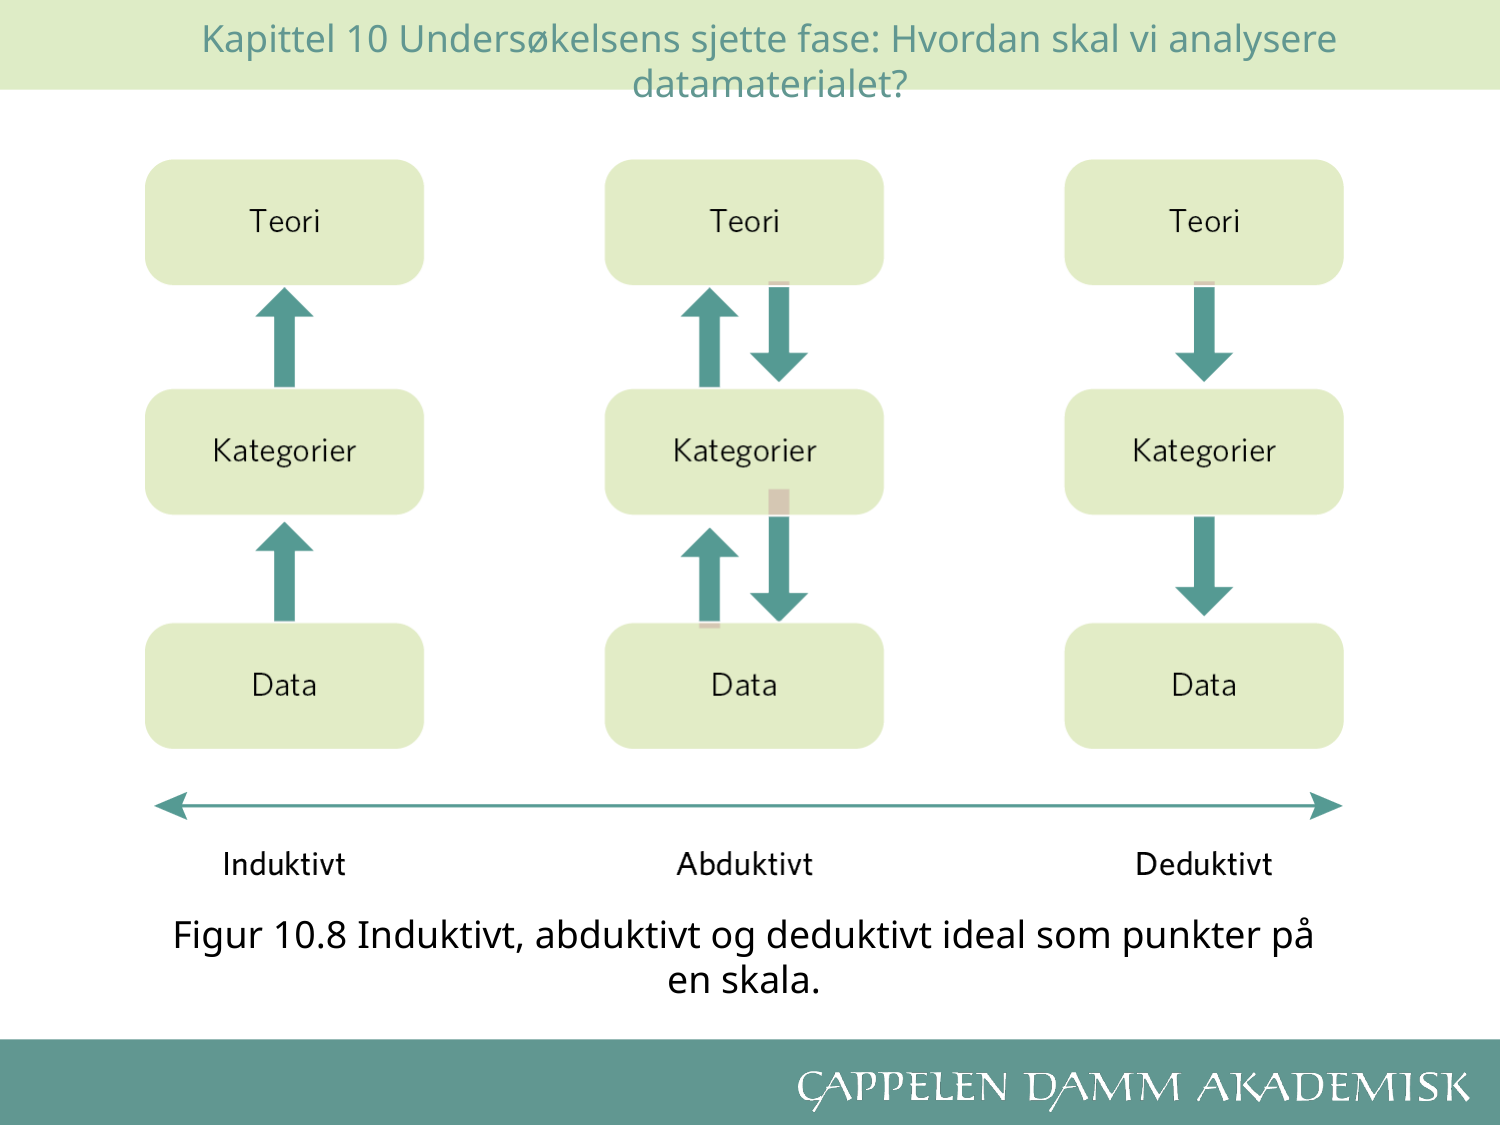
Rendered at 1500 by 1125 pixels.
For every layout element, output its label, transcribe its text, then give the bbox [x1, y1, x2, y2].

text_box Kapittel 10 Undersøkelsens sjette fase: Hvordan skal vi analysere datamaterialet? [92, 7, 1447, 112]
title Figur 10.8 Induktivt, abduktivt og deduktivt ideal som punkter på en skala. [153, 949, 1335, 1009]
picture [797, 1070, 1471, 1113]
text_box [0, 0, 1500, 92]
picture [142, 157, 1346, 882]
